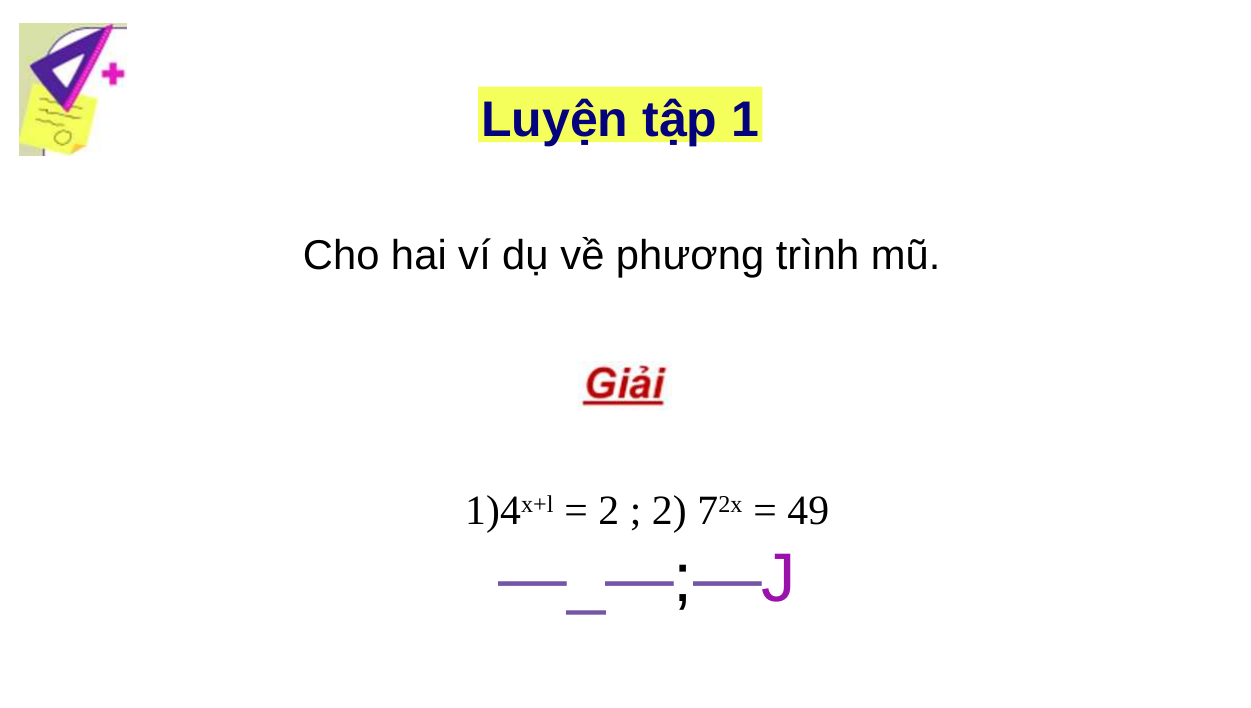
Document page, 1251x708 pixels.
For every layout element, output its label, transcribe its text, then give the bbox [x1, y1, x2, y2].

text_box 1)4x+l = 2 ; 2) 72x = 49 —_—;—J [70, 482, 1225, 693]
picture [19, 23, 127, 156]
picture [578, 361, 672, 412]
text_box Cho hai ví dụ về phương trình mũ. [303, 228, 941, 281]
text_box Luyện tập 1 [478, 86, 763, 143]
